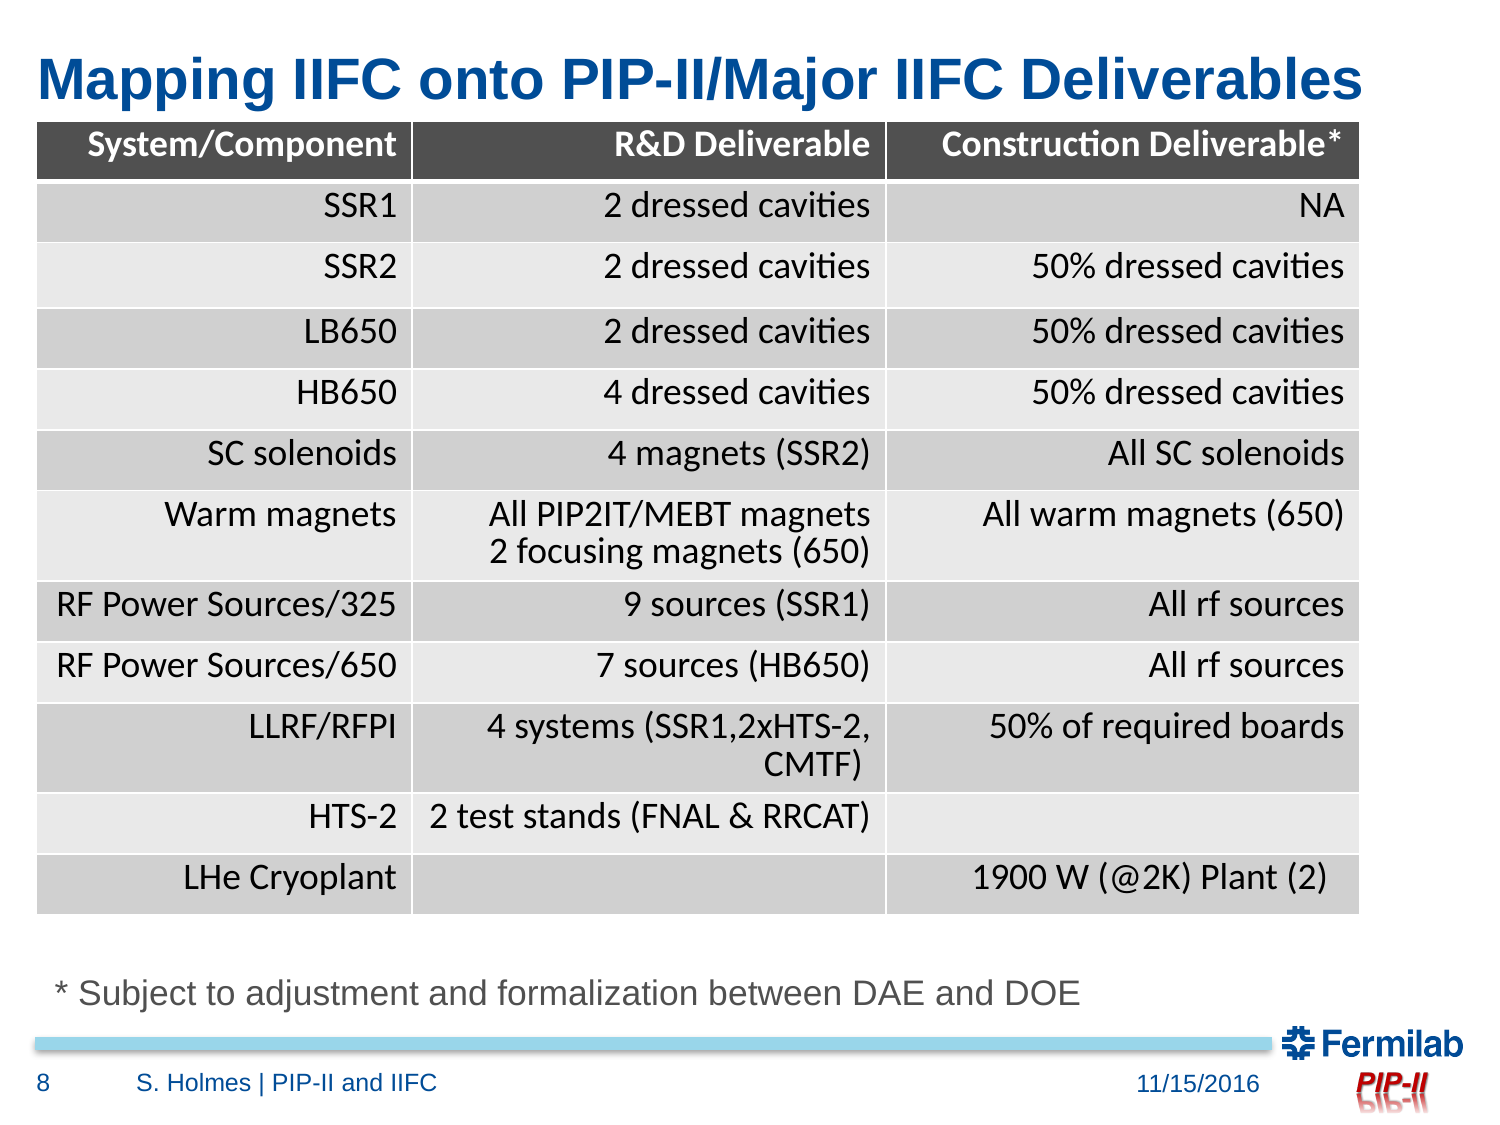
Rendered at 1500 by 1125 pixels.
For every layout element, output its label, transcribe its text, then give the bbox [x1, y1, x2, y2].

table_cell [887, 794, 1359, 853]
table_cell 2 dressed cavities [413, 184, 885, 242]
table_cell [413, 855, 885, 914]
table_cell SSR2 [37, 243, 411, 307]
table_cell 50% of required boards [887, 704, 1359, 792]
table_cell 1900 W (@2K) Plant (2) [887, 855, 1359, 914]
table_cell 50% dressed cavities [887, 370, 1359, 429]
title Mapping IIFC onto PIP-II/Major IIFC Deliverables [37, 41, 1463, 112]
table_cell 4 dressed cavities [413, 370, 885, 429]
table_cell SC solenoids [37, 431, 411, 490]
table_cell 2 dressed cavities [413, 243, 885, 307]
table_cell All rf sources [887, 643, 1359, 702]
table_cell All SC solenoids [887, 431, 1359, 490]
table_header Construction Deliverable* [887, 122, 1359, 179]
slide_number 8 [36, 1066, 105, 1106]
table_cell LLRF/RFPI [37, 704, 411, 792]
picture [1282, 1026, 1463, 1125]
table_cell LHe Cryoplant [37, 855, 411, 914]
table_cell 50% dressed cavities [887, 243, 1359, 307]
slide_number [1136, 1067, 1266, 1107]
table_header R&D Deliverable [413, 122, 885, 179]
table_cell 2 dressed cavities [413, 309, 885, 368]
table_cell 4 magnets (SSR2) [413, 431, 885, 490]
table_cell RF Power Sources/325 [37, 582, 411, 641]
table_cell 2 test stands (FNAL & RRCAT) [413, 794, 885, 853]
table_header System/Component [37, 122, 411, 179]
table_cell HB650 [37, 370, 411, 429]
list * Subject to adjustment and formalization between DAE and DOE [36, 970, 1460, 1041]
table_cell 4 systems (SSR1,2xHTS-2, CMTF) [413, 704, 885, 792]
table_cell RF Power Sources/650 [37, 643, 411, 702]
table_cell 9 sources (SSR1) [413, 582, 885, 641]
table_cell SSR1 [37, 184, 411, 242]
table_cell All PIP2IT/MEBT magnets 2 focusing magnets (650) [413, 491, 885, 580]
table_cell LB650 [37, 309, 411, 368]
table_cell Warm magnets [37, 491, 411, 580]
table_cell NA [887, 184, 1359, 242]
table_cell 50% dressed cavities [887, 309, 1359, 368]
table_cell All rf sources [887, 582, 1359, 641]
footer S. Holmes | PIP-II and IIFC [136, 1066, 575, 1107]
table_cell 7 sources (HB650) [413, 643, 885, 702]
table_cell All warm magnets (650) [887, 491, 1359, 580]
table_cell HTS-2 [37, 794, 411, 853]
